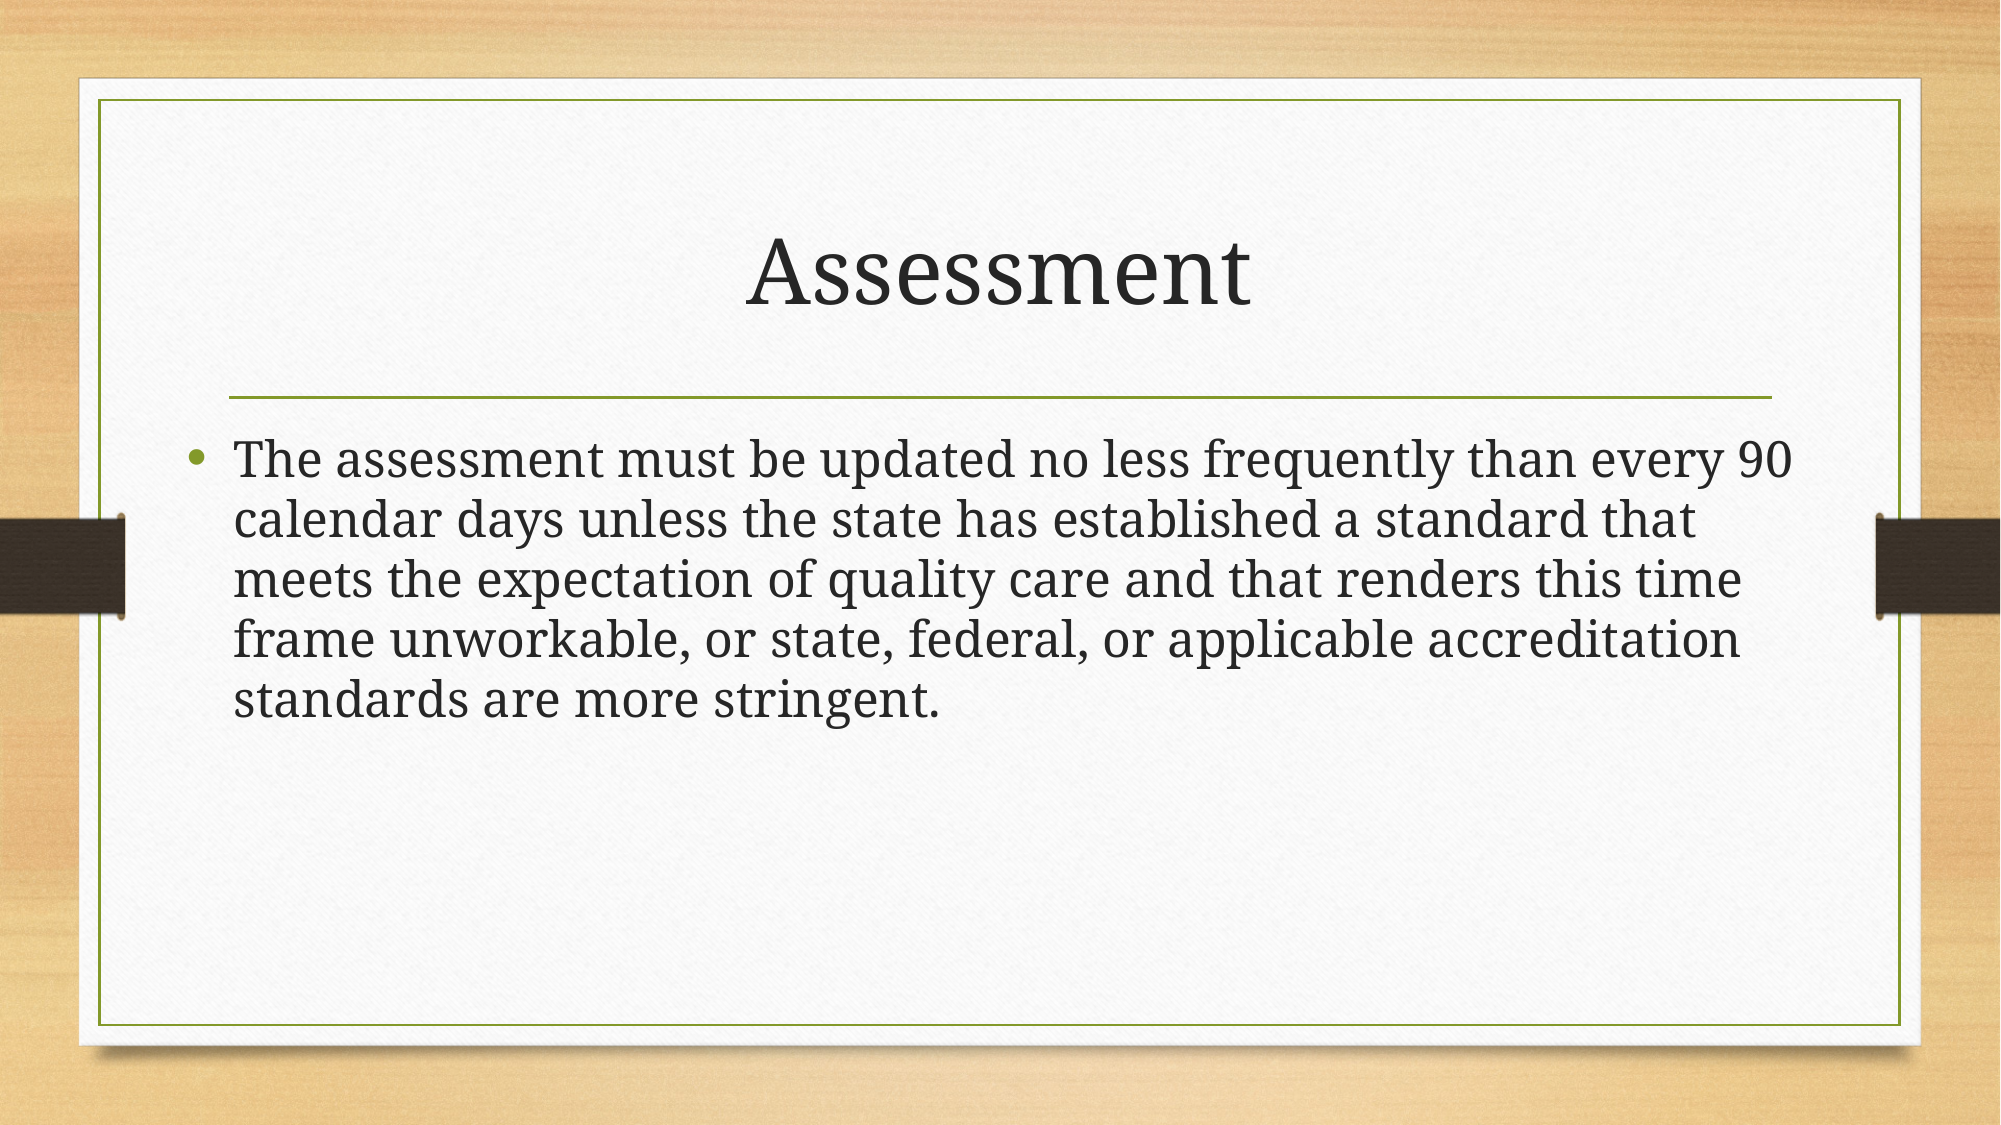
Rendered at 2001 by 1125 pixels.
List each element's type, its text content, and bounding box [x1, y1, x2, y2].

title Assessment [212, 161, 1788, 375]
picture [0, 0, 2001, 1125]
list The assessment must be updated no less frequently than every 90 calendar days unless the state has established a standard that meets the expectation of quality care and that renders this time frame unworkable, or state, federal, or applicable accreditation standards are more stringent. [171, 419, 1836, 964]
